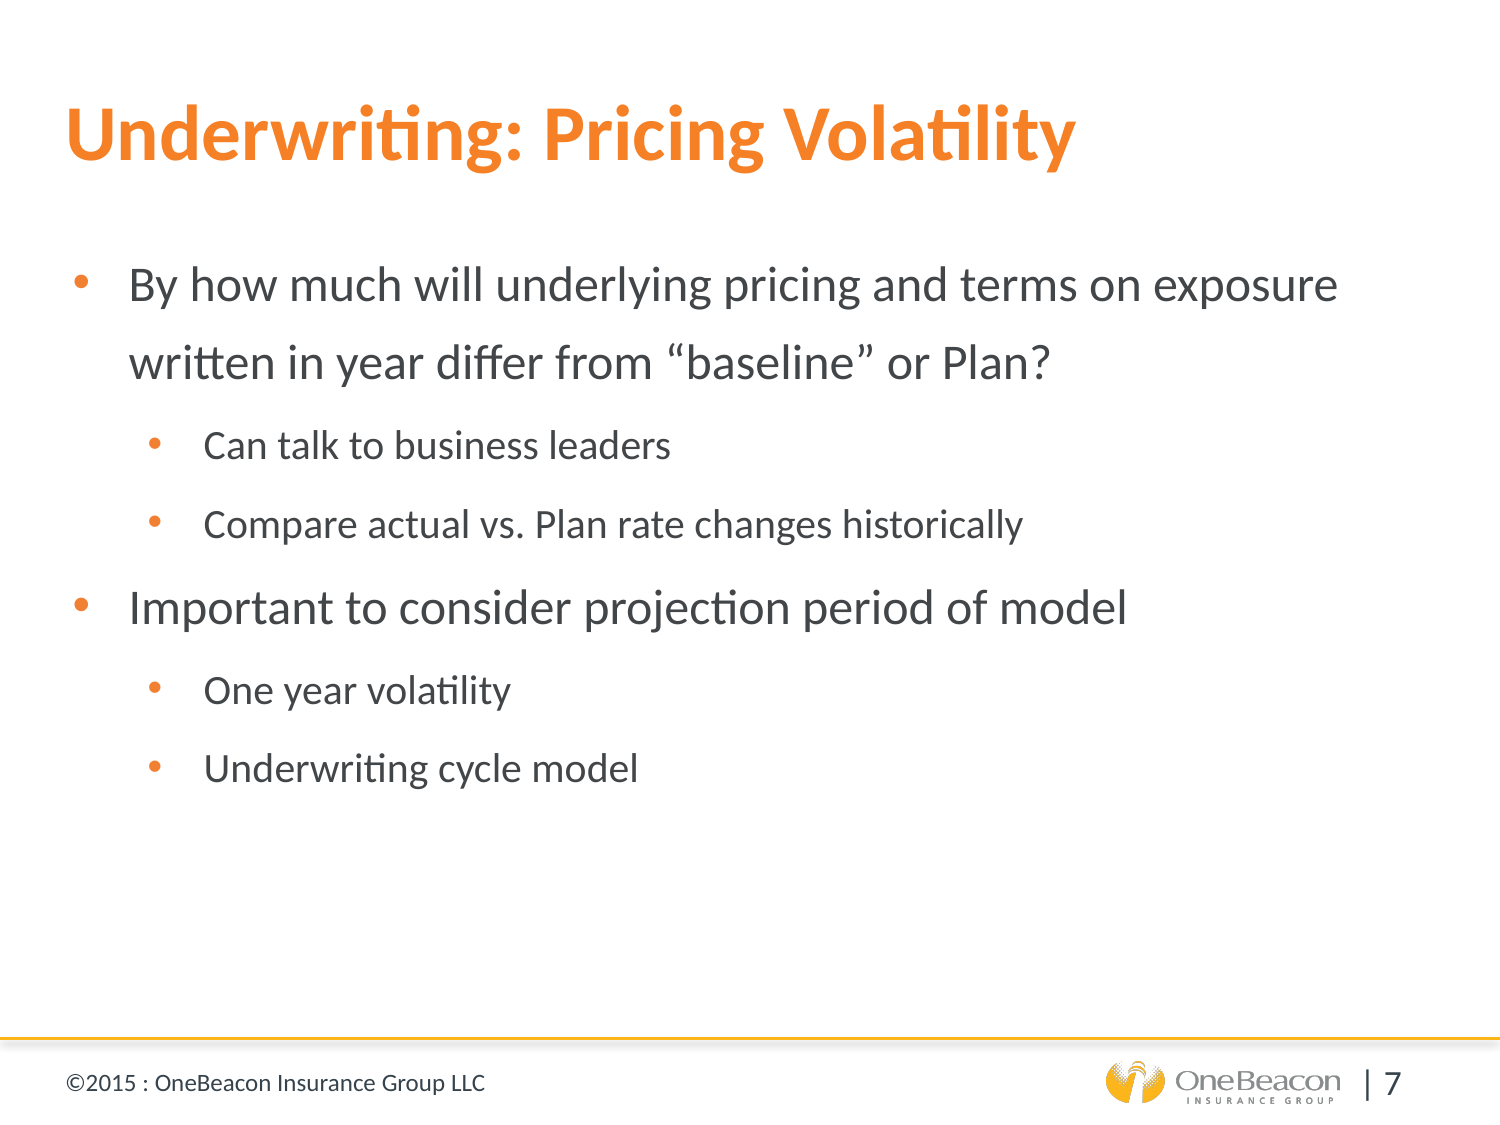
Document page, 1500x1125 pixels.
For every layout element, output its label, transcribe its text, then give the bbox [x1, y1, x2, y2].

title Underwriting: Pricing Volatility [50, 0, 1453, 185]
picture [1106, 1061, 1340, 1104]
list By how much will underlying pricing and terms on exposure written in year differ from “baseline” or Plan? Can talk to business leaders Compare actual vs. Plan rate changes historically Important to consider projection period of model One year volatility Underwriting cycle model [50, 226, 1453, 975]
